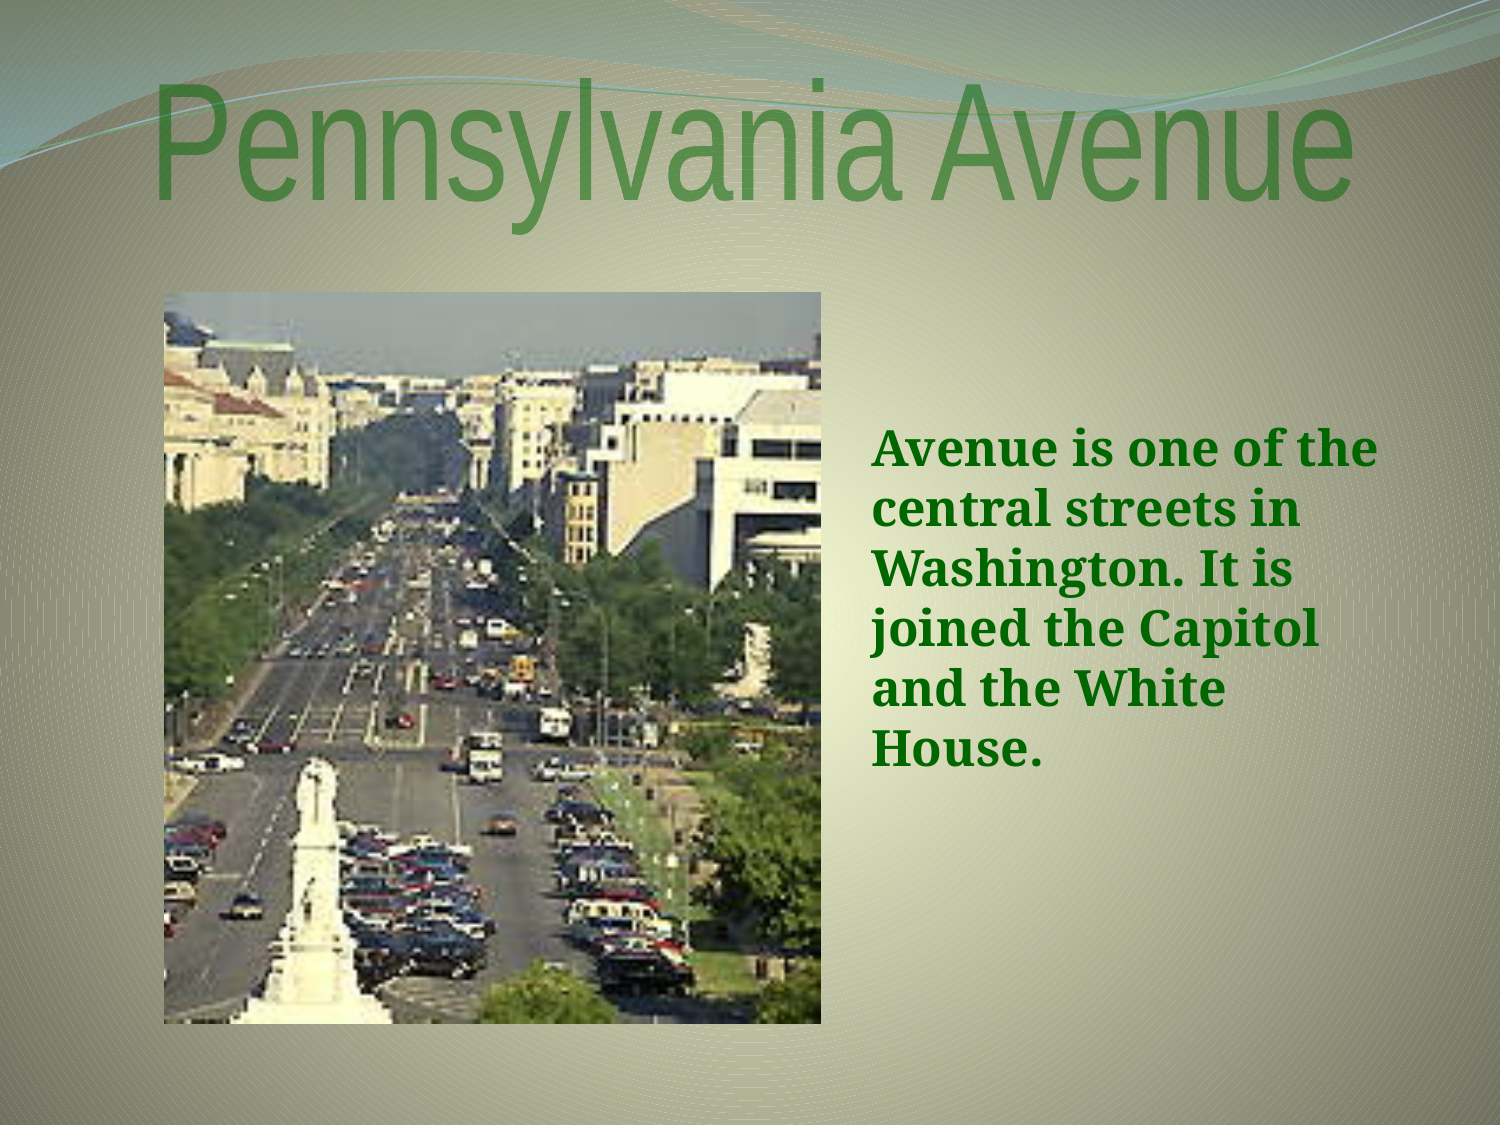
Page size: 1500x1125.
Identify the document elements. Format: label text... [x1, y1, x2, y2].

text_box Avenue is one of the central streets in Washington. It is joined the Capitol and the White House. [856, 408, 1415, 784]
picture [163, 292, 821, 1024]
